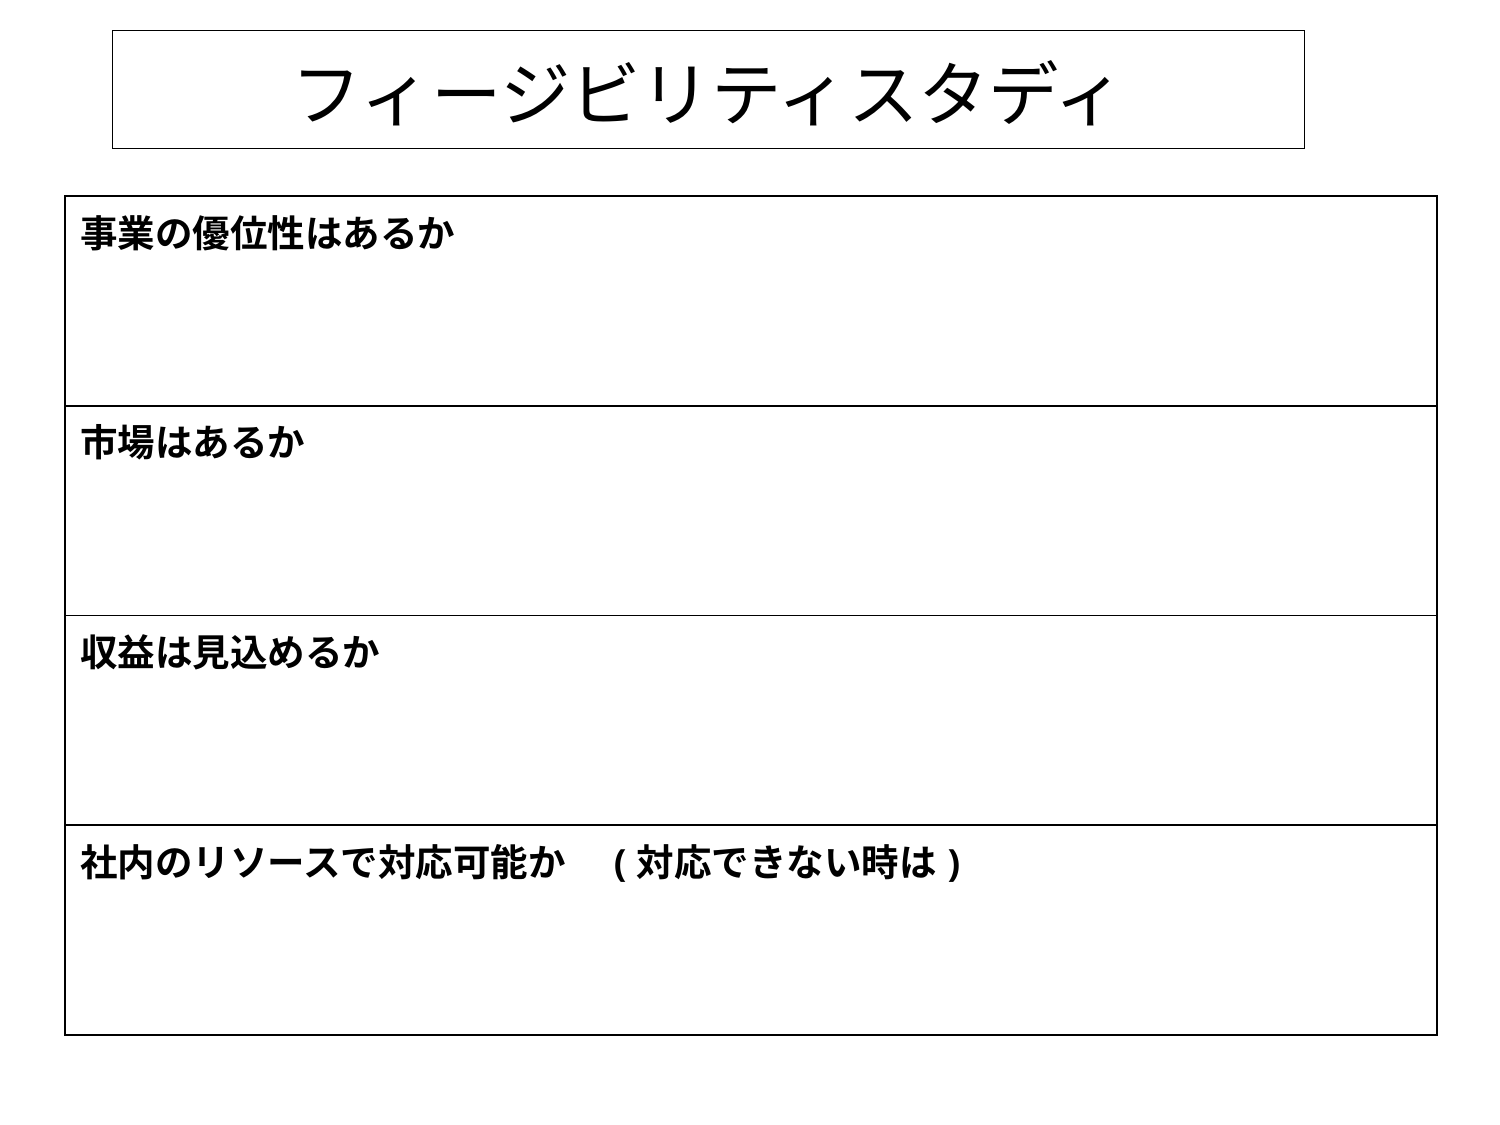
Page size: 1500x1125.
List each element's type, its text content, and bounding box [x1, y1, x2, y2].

title フィージビリティスタディ [112, 30, 1305, 149]
table_cell 市場はあるか [66, 407, 1436, 615]
table_cell 社内のリソースで対応可能か (対応できない時は) [66, 826, 1436, 1034]
table_header 事業の優位性はあるか [66, 197, 1436, 405]
table_cell 収益は見込めるか [66, 616, 1436, 824]
